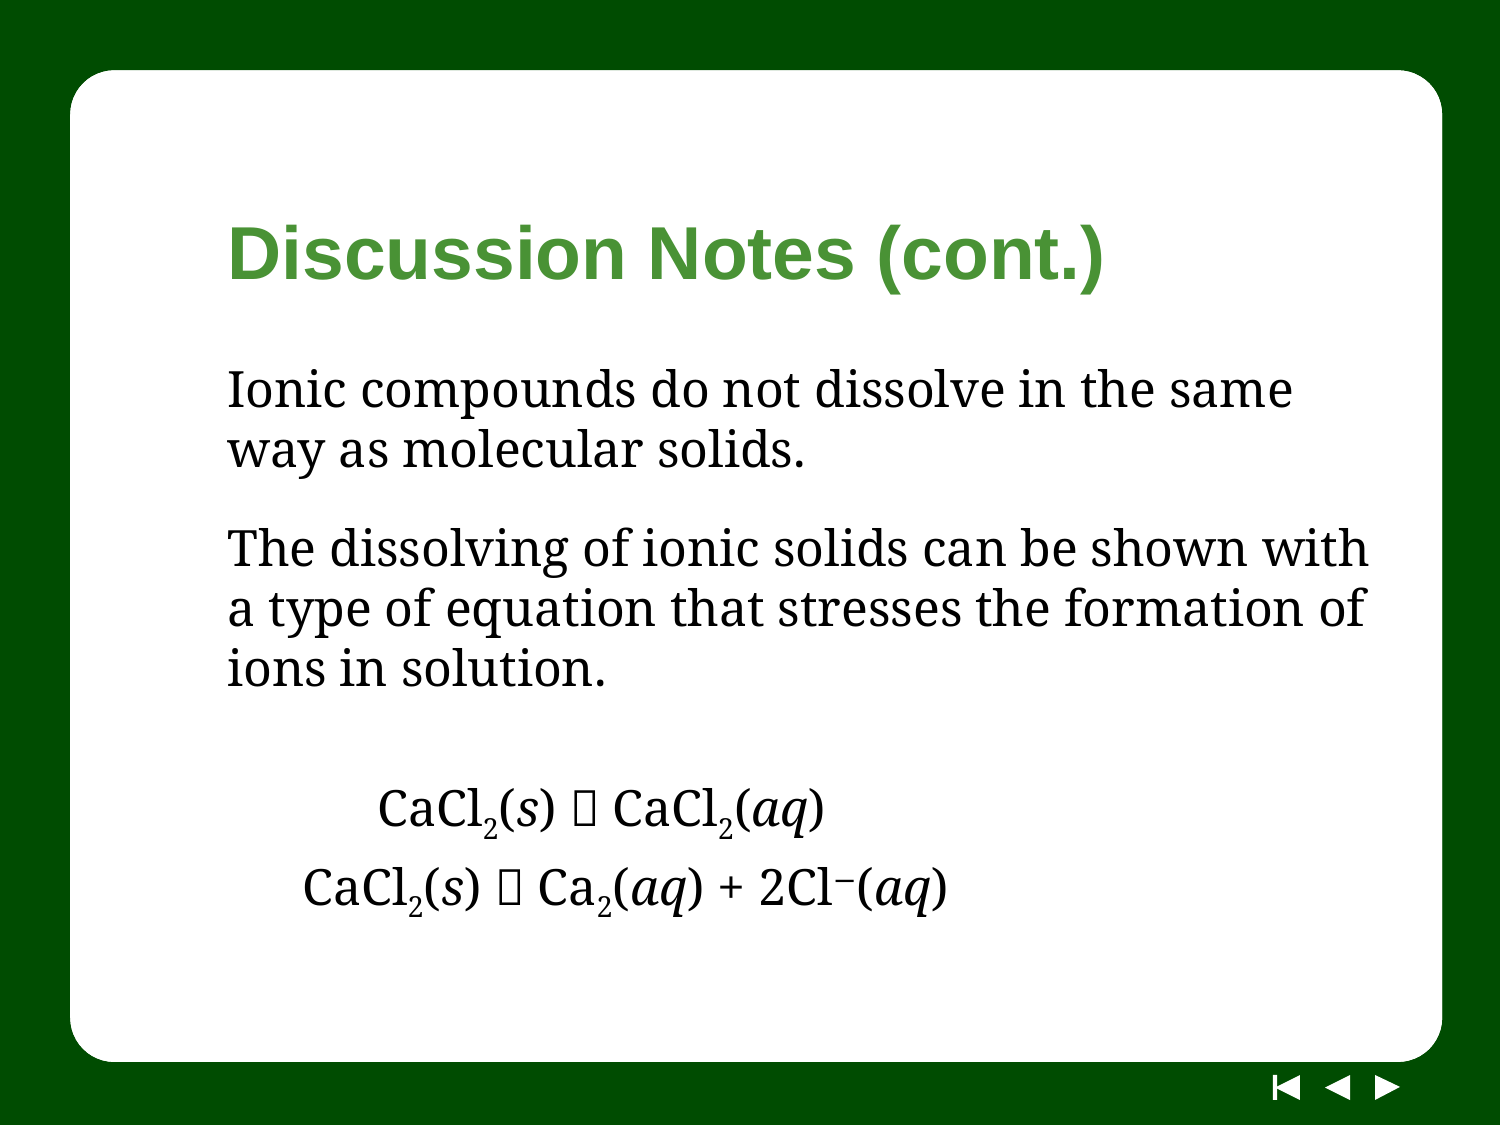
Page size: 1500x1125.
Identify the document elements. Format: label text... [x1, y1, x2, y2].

title Discussion Notes (cont.) [212, 174, 1425, 325]
list Ionic compounds do not dissolve in the same way as molecular solids. The dissolving of ionic solids can be shown with a type of equation that stresses the formation of ions in solution. CaCl2(s)  CaCl2(aq) CaCl2(s)  Ca2(aq) + 2Cl−(aq) [212, 350, 1388, 950]
